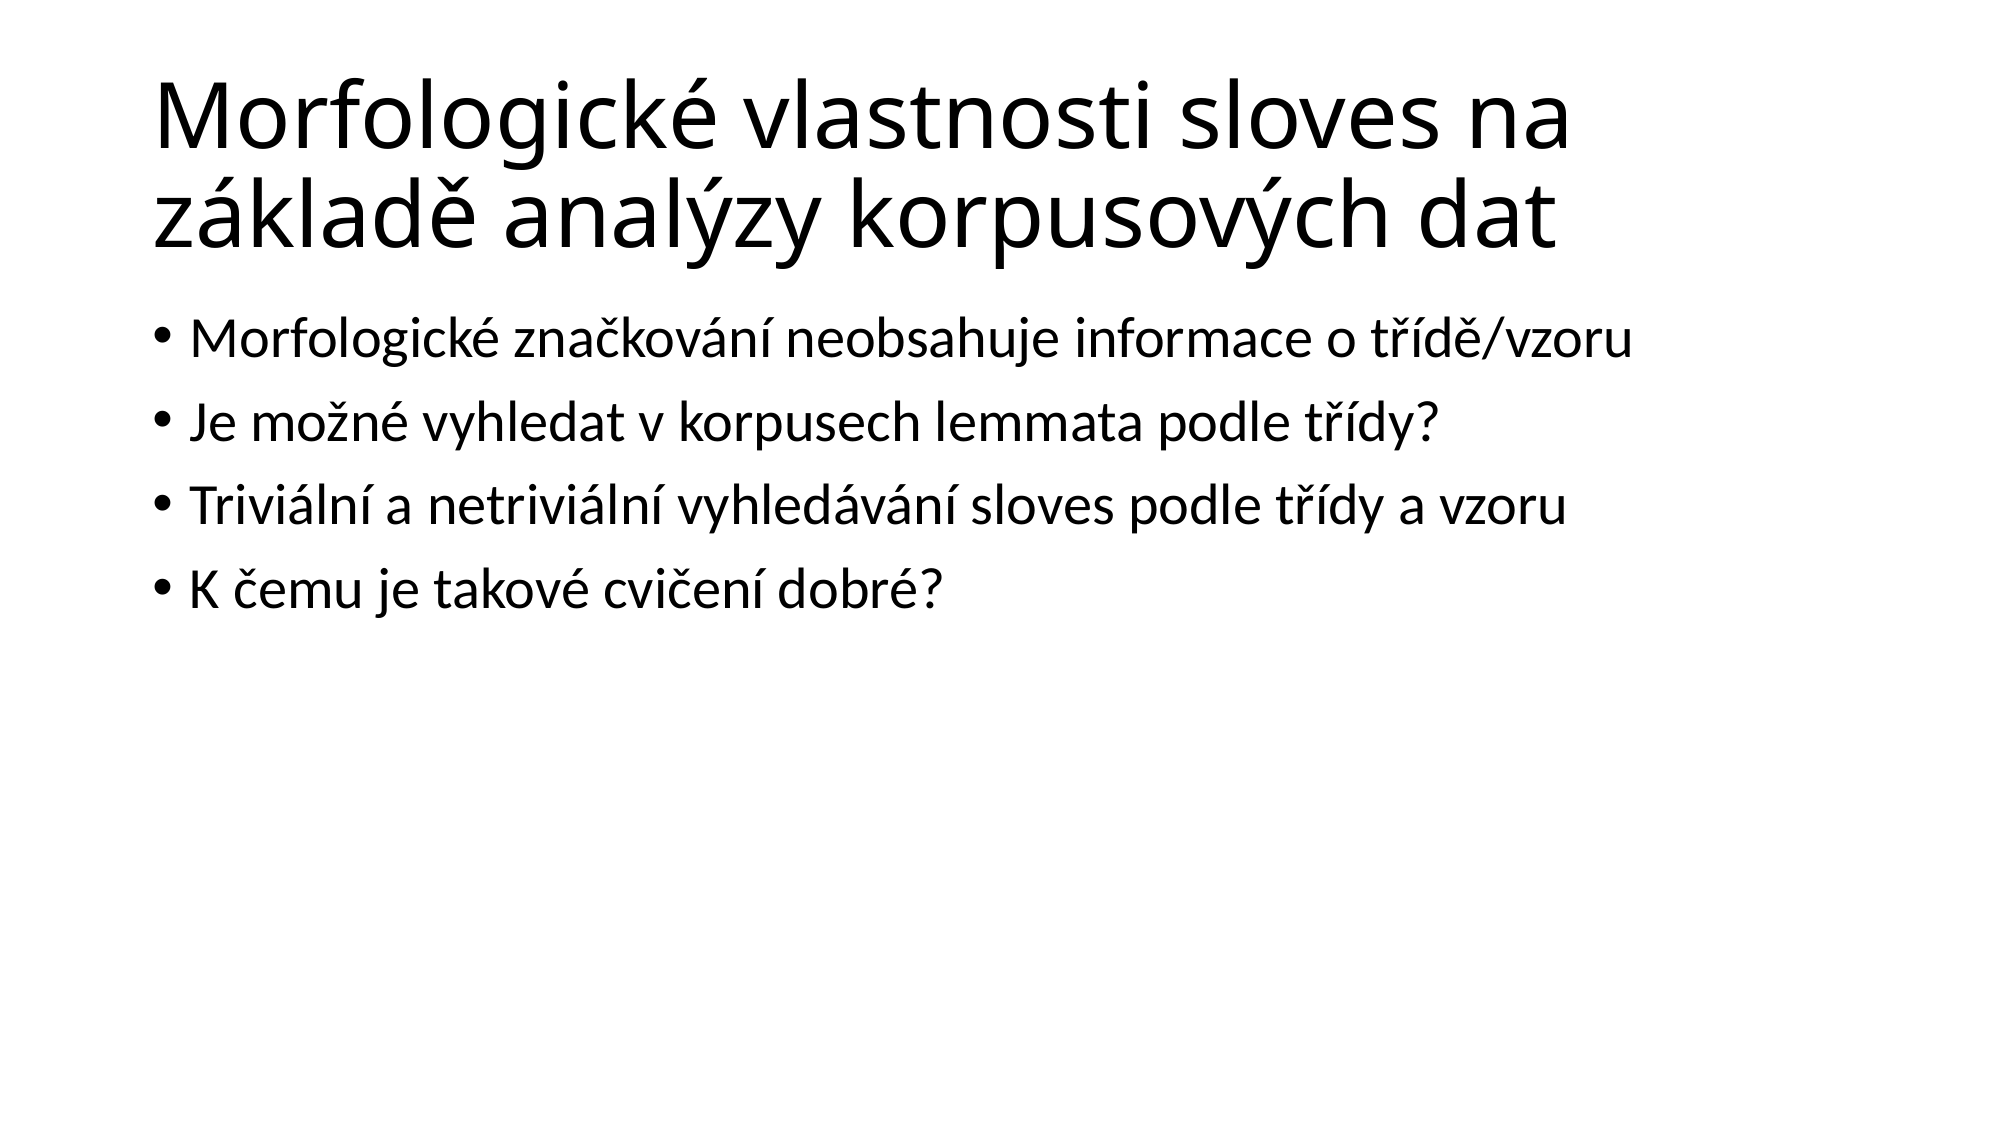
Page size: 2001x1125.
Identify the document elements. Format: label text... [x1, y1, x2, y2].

title Morfologické vlastnosti sloves na základě analýzy korpusových dat [137, 59, 1863, 278]
list Morfologické značkování neobsahuje informace o třídě/vzoru Je možné vyhledat v korpusech lemmata podle třídy? Triviální a netriviální vyhledávání sloves podle třídy a vzoru K čemu je takové cvičení dobré? [137, 299, 1863, 1014]
